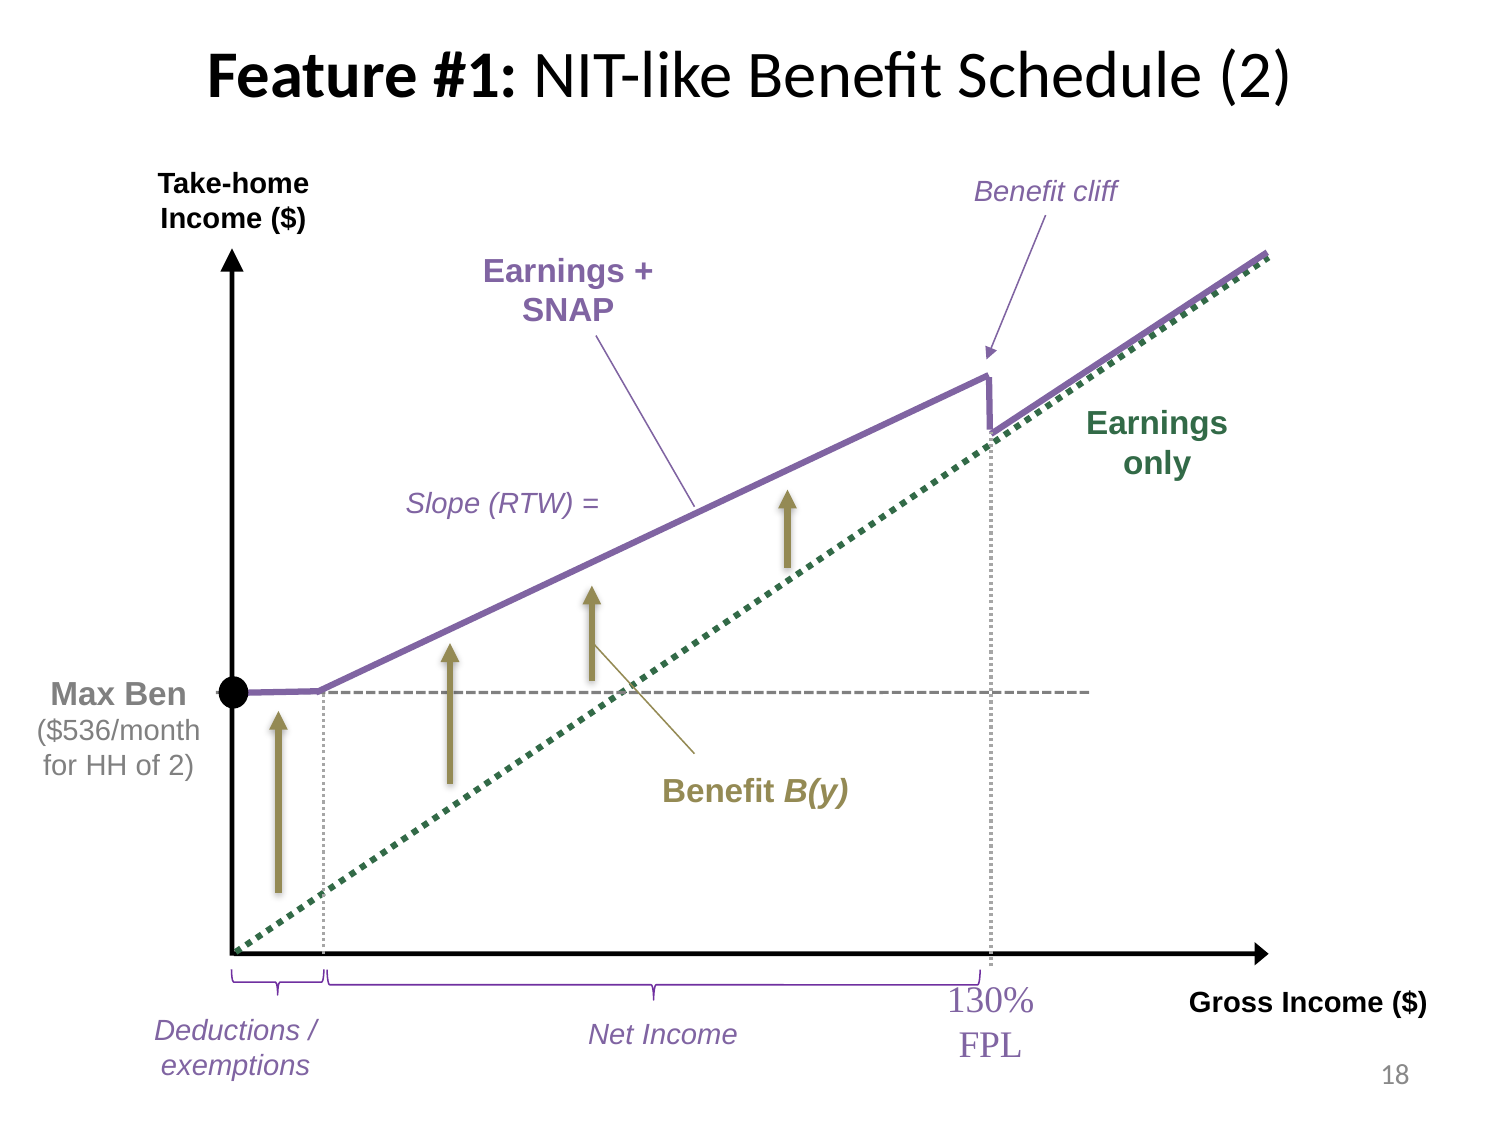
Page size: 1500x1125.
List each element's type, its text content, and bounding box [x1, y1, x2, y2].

text_box Take-home Income ($) [114, 157, 353, 243]
text_box Max Ben ($536/month for HH of 2) [9, 664, 229, 789]
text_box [592, 643, 695, 754]
slide_number 18 [1074, 1042, 1425, 1103]
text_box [595, 335, 695, 507]
text_box Net Income [550, 1008, 776, 1058]
text_box [230, 969, 325, 996]
text_box [326, 969, 981, 1001]
text_box Earnings only [1045, 393, 1269, 489]
text_box Earnings + SNAP [430, 241, 707, 336]
text_box Benefit cliff [907, 165, 1184, 216]
text_box [996, 943, 1269, 965]
text_box Gross Income ($) [1158, 975, 1459, 1026]
text_box [218, 676, 249, 709]
text_box [221, 248, 243, 676]
title Feature #1: NIT-like Benefit Schedule (2) [12, 12, 1488, 130]
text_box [986, 215, 1046, 360]
text_box Benefit B(y) [647, 761, 903, 817]
text_box Deductions / exemptions [123, 1004, 348, 1089]
text_box 130% FPL [916, 967, 1065, 1073]
